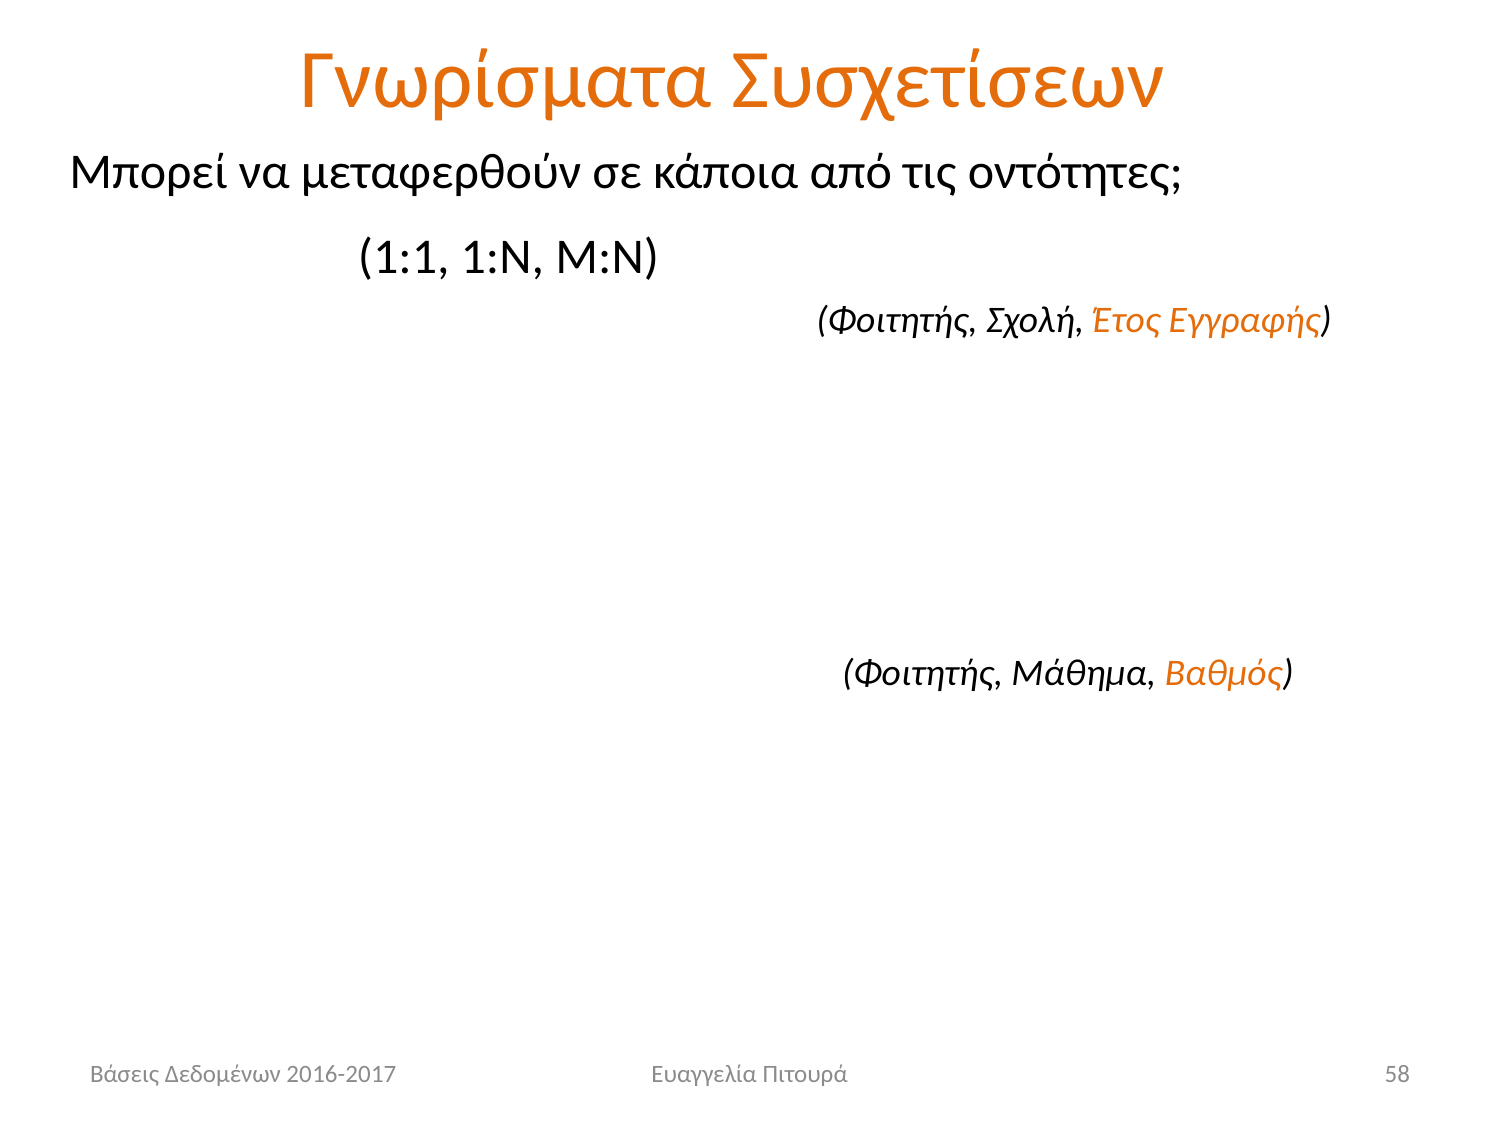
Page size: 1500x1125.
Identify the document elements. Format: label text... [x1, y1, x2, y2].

slide_number Βάσεις Δεδομένων 2016-2017 [75, 1042, 425, 1103]
title Γνωρίσματα Συσχετίσεων [58, 15, 1409, 132]
text_box (Φοιτητής, Σχολή, Έτος Εγγραφής) [801, 287, 1487, 348]
slide_number 58 [1074, 1042, 1425, 1103]
text_box (Φοιτητής, Μάθημα, Βαθμός) [827, 640, 1500, 701]
text_box Μπορεί να μεταφερθούν σε κάποια από τις οντότητες; (1:1, 1:Ν, Μ:Ν) [43, 131, 1369, 292]
footer Ευαγγελία Πιτουρά [512, 1042, 988, 1103]
